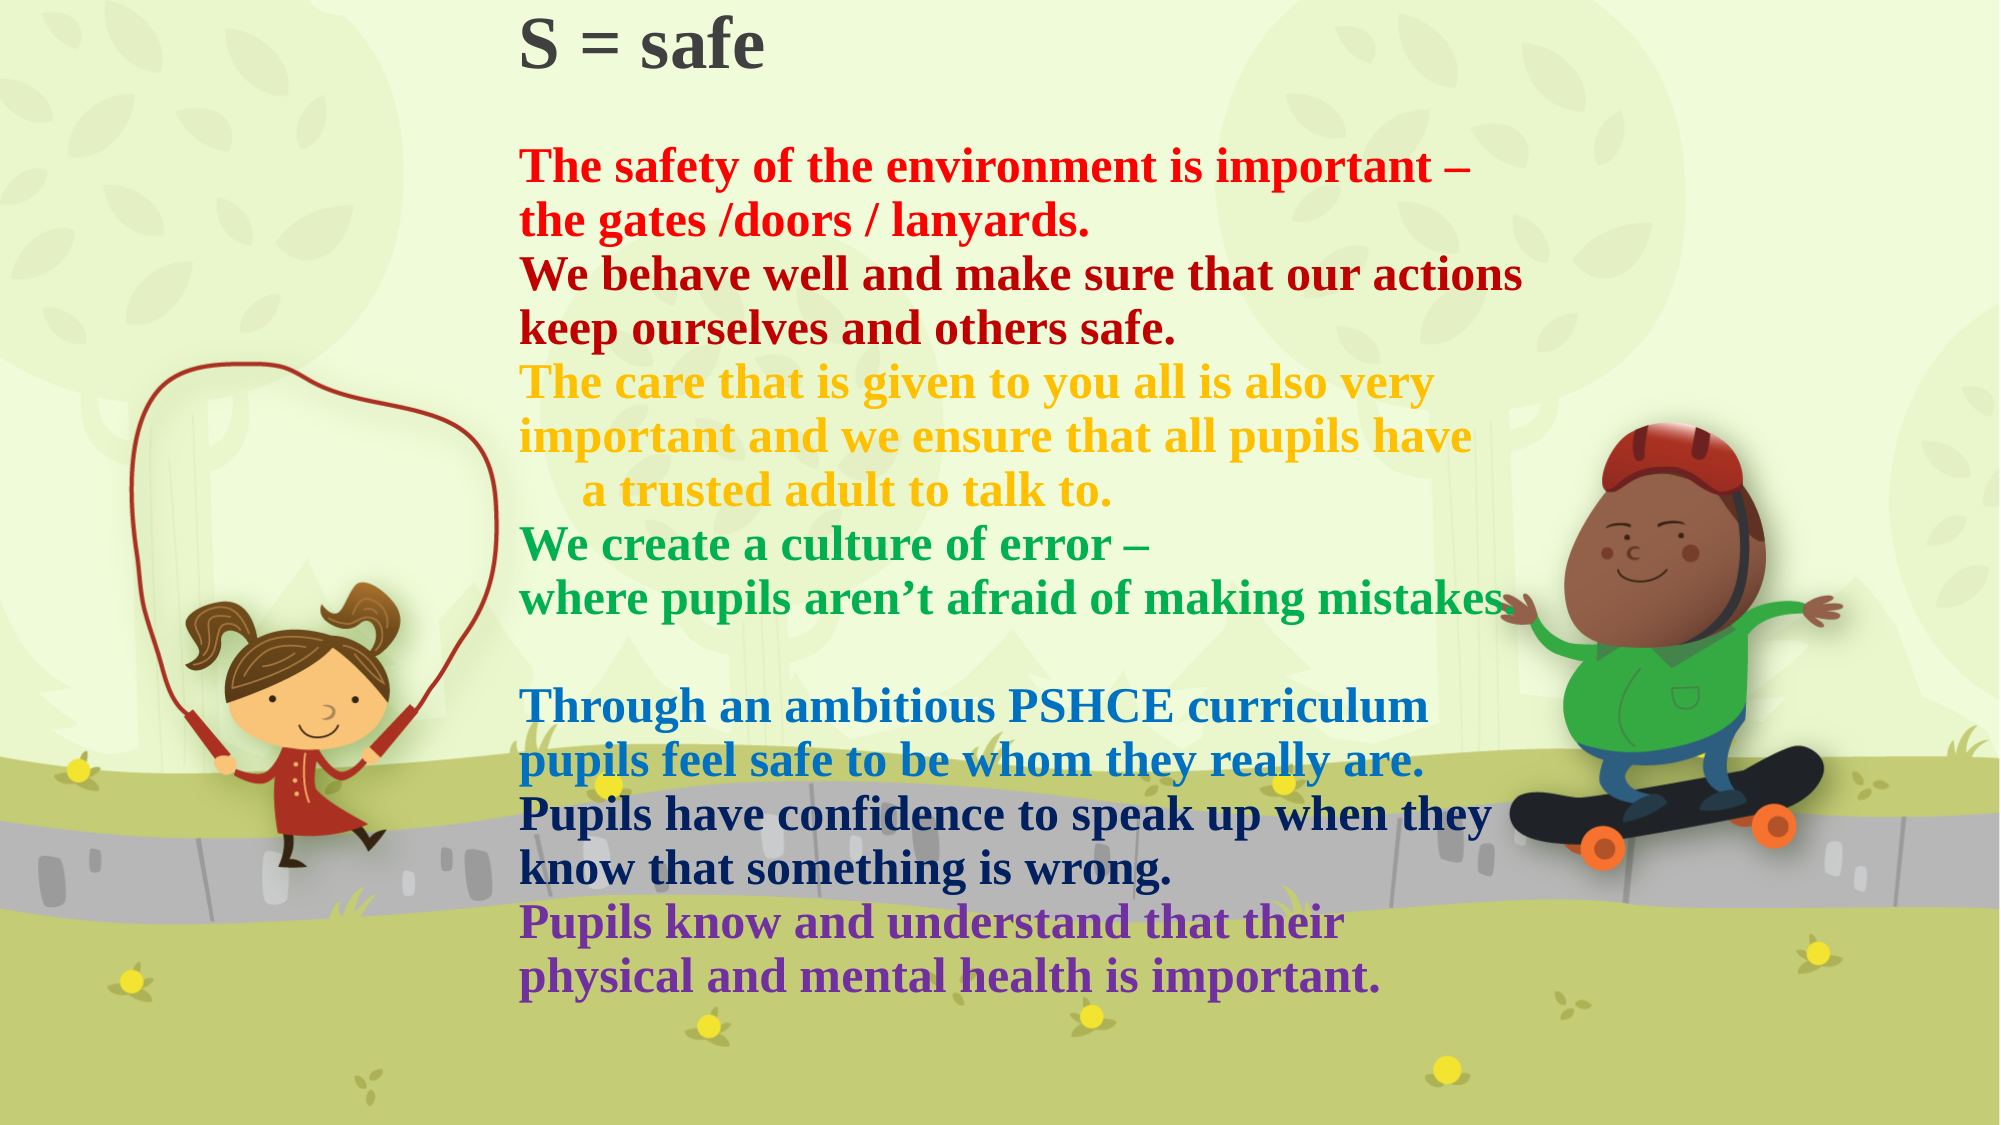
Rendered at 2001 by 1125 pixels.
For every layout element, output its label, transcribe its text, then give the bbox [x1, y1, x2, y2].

title S = safe The safety of the environment is important – the gates /doors / lanyards. We behave well and make sure that our actions keep ourselves and others safe. The care that is given to you all is also very important and we ensure that all pupils have a trusted adult to talk to. We create a culture of error – where pupils aren’t afraid of making mistakes. Through an ambitious PSHCE curriculum pupils feel safe to be whom they really are. Pupils have confidence to speak up when they know that something is wrong. Pupils know and understand that their physical and mental health is important. [503, 149, 1544, 1071]
picture [0, 0, 2000, 1125]
